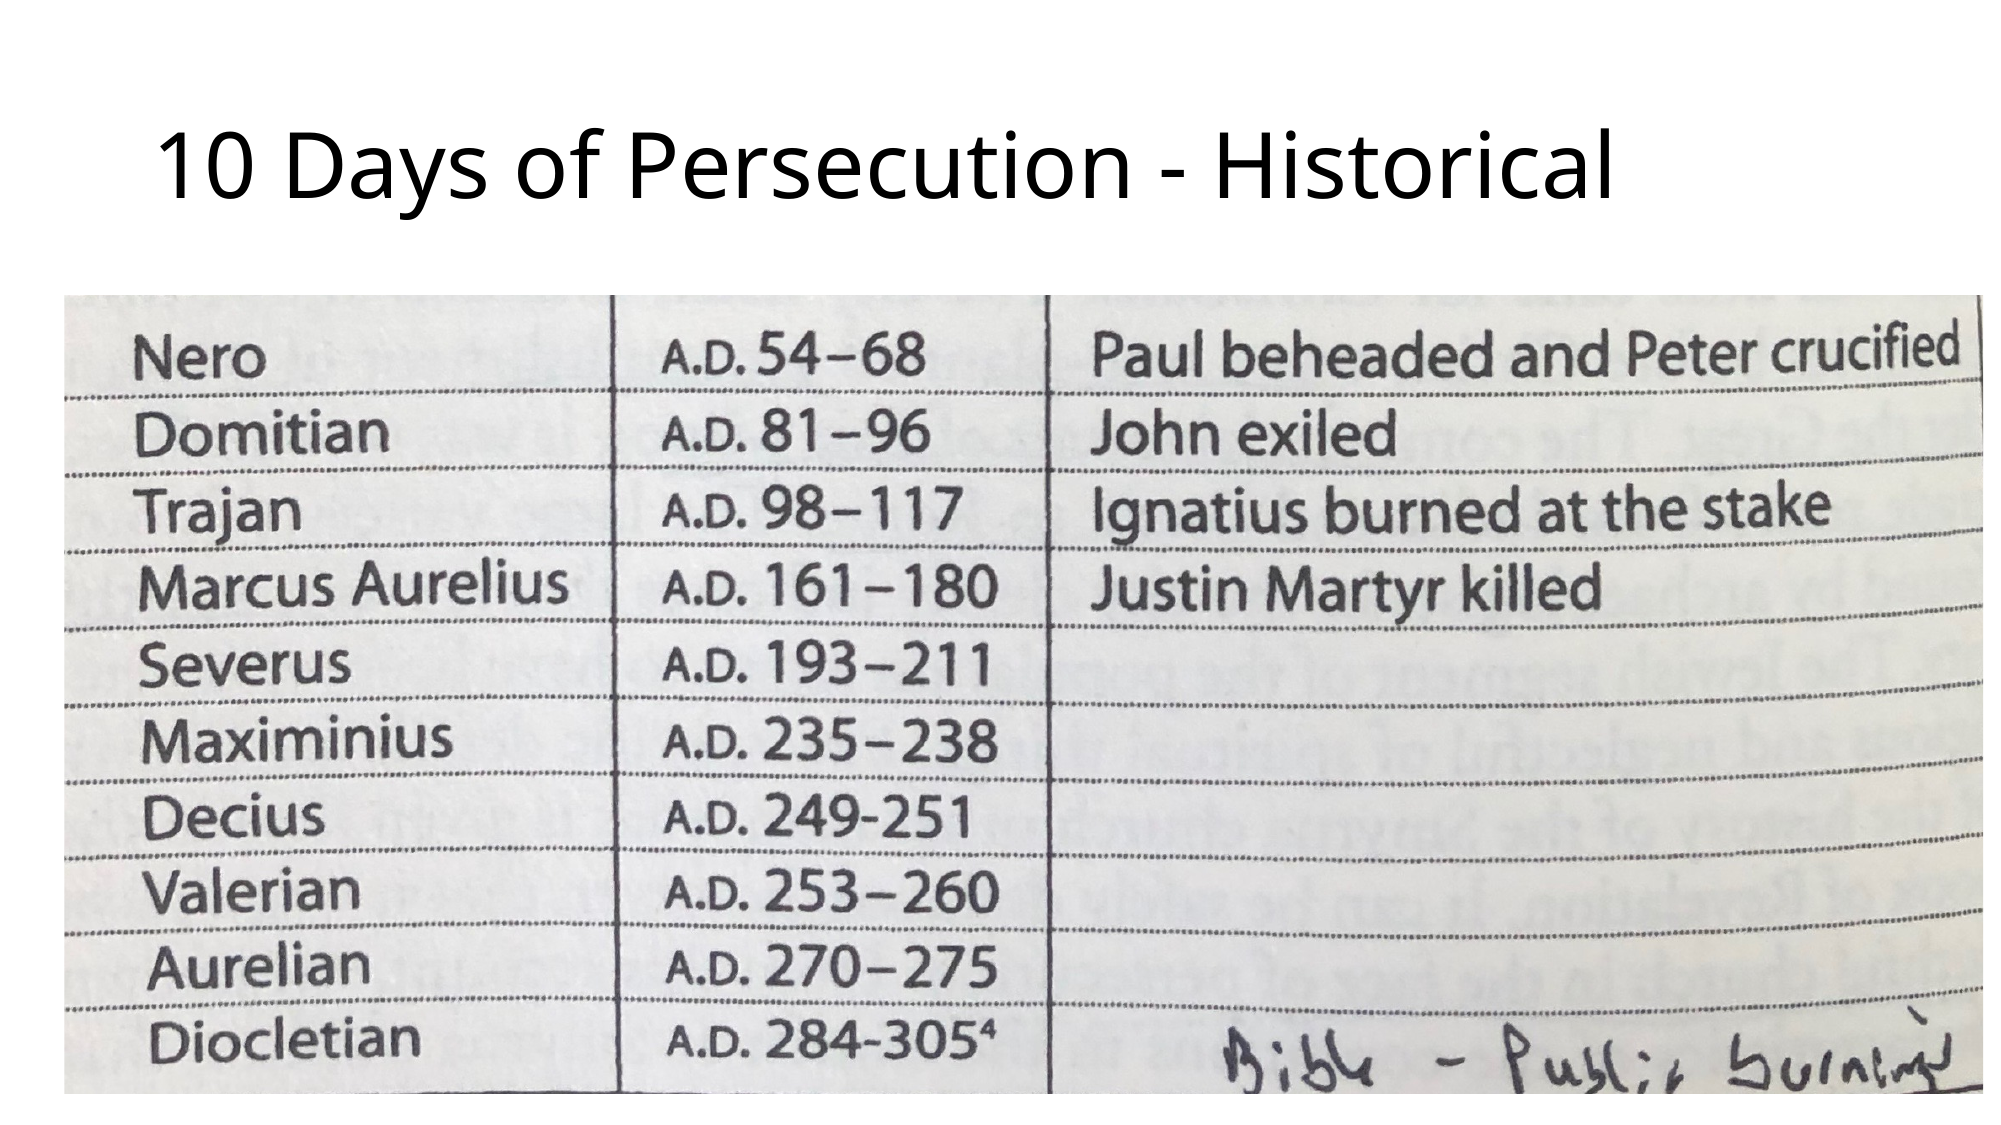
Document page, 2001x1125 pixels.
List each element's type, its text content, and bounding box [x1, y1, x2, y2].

title 10 Days of Persecution - Historical [137, 59, 1863, 278]
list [64, 295, 1984, 1094]
